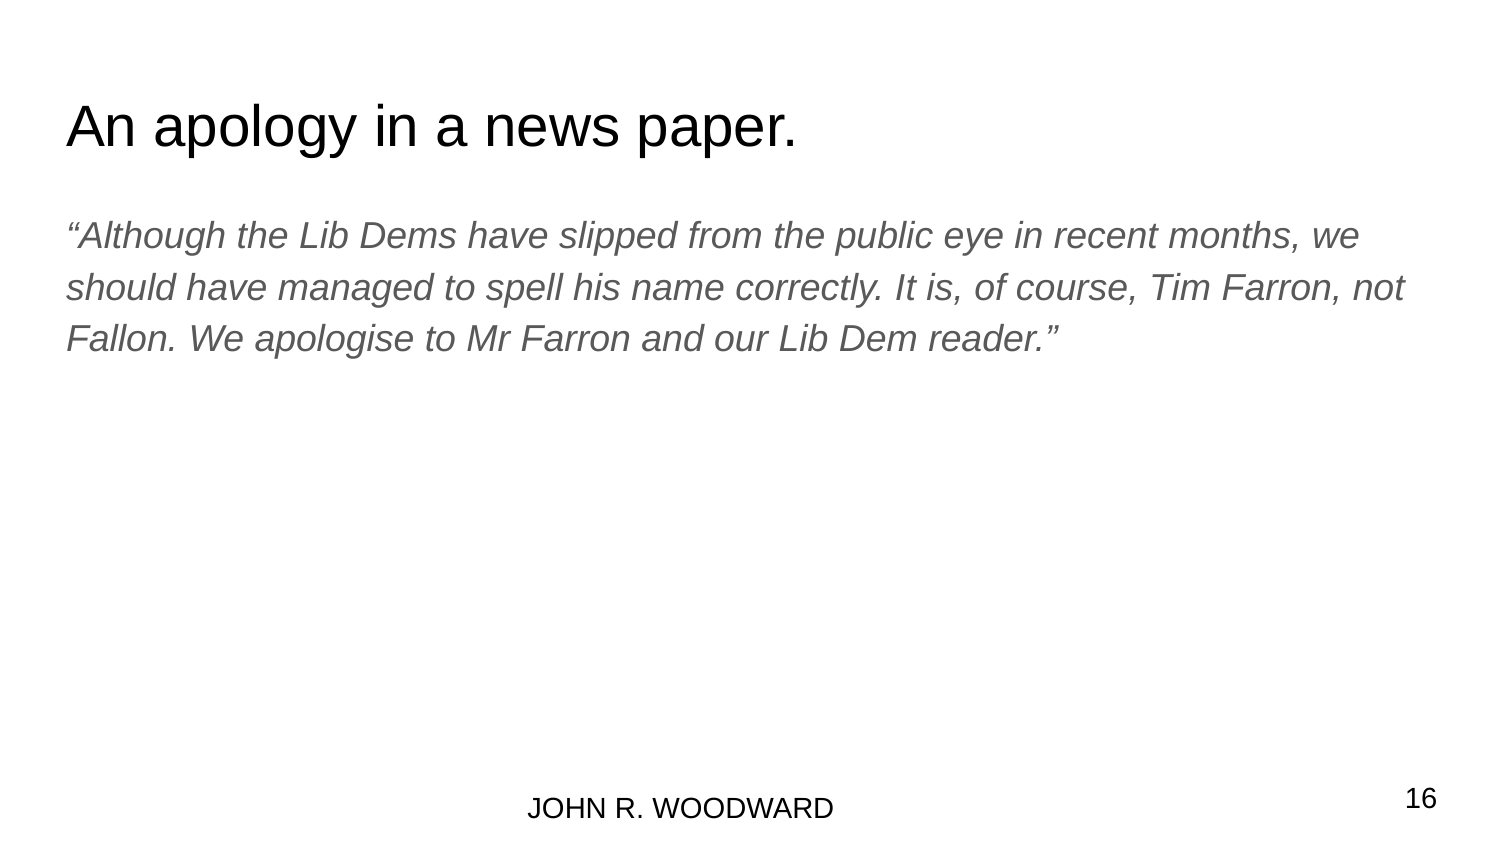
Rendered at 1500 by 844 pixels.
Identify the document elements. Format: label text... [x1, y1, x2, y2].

slide_number 16 [1389, 764, 1480, 830]
list “Although the Lib Dems have slipped from the public eye in recent months, we should have managed to spell his name correctly. It is, of course, Tim Farron, not Fallon. We apologise to Mr Farron and our Lib Dem reader.” [51, 189, 1449, 750]
title An apology in a news paper. [51, 72, 1449, 167]
footer JOHN R. WOODWARD [512, 782, 988, 827]
